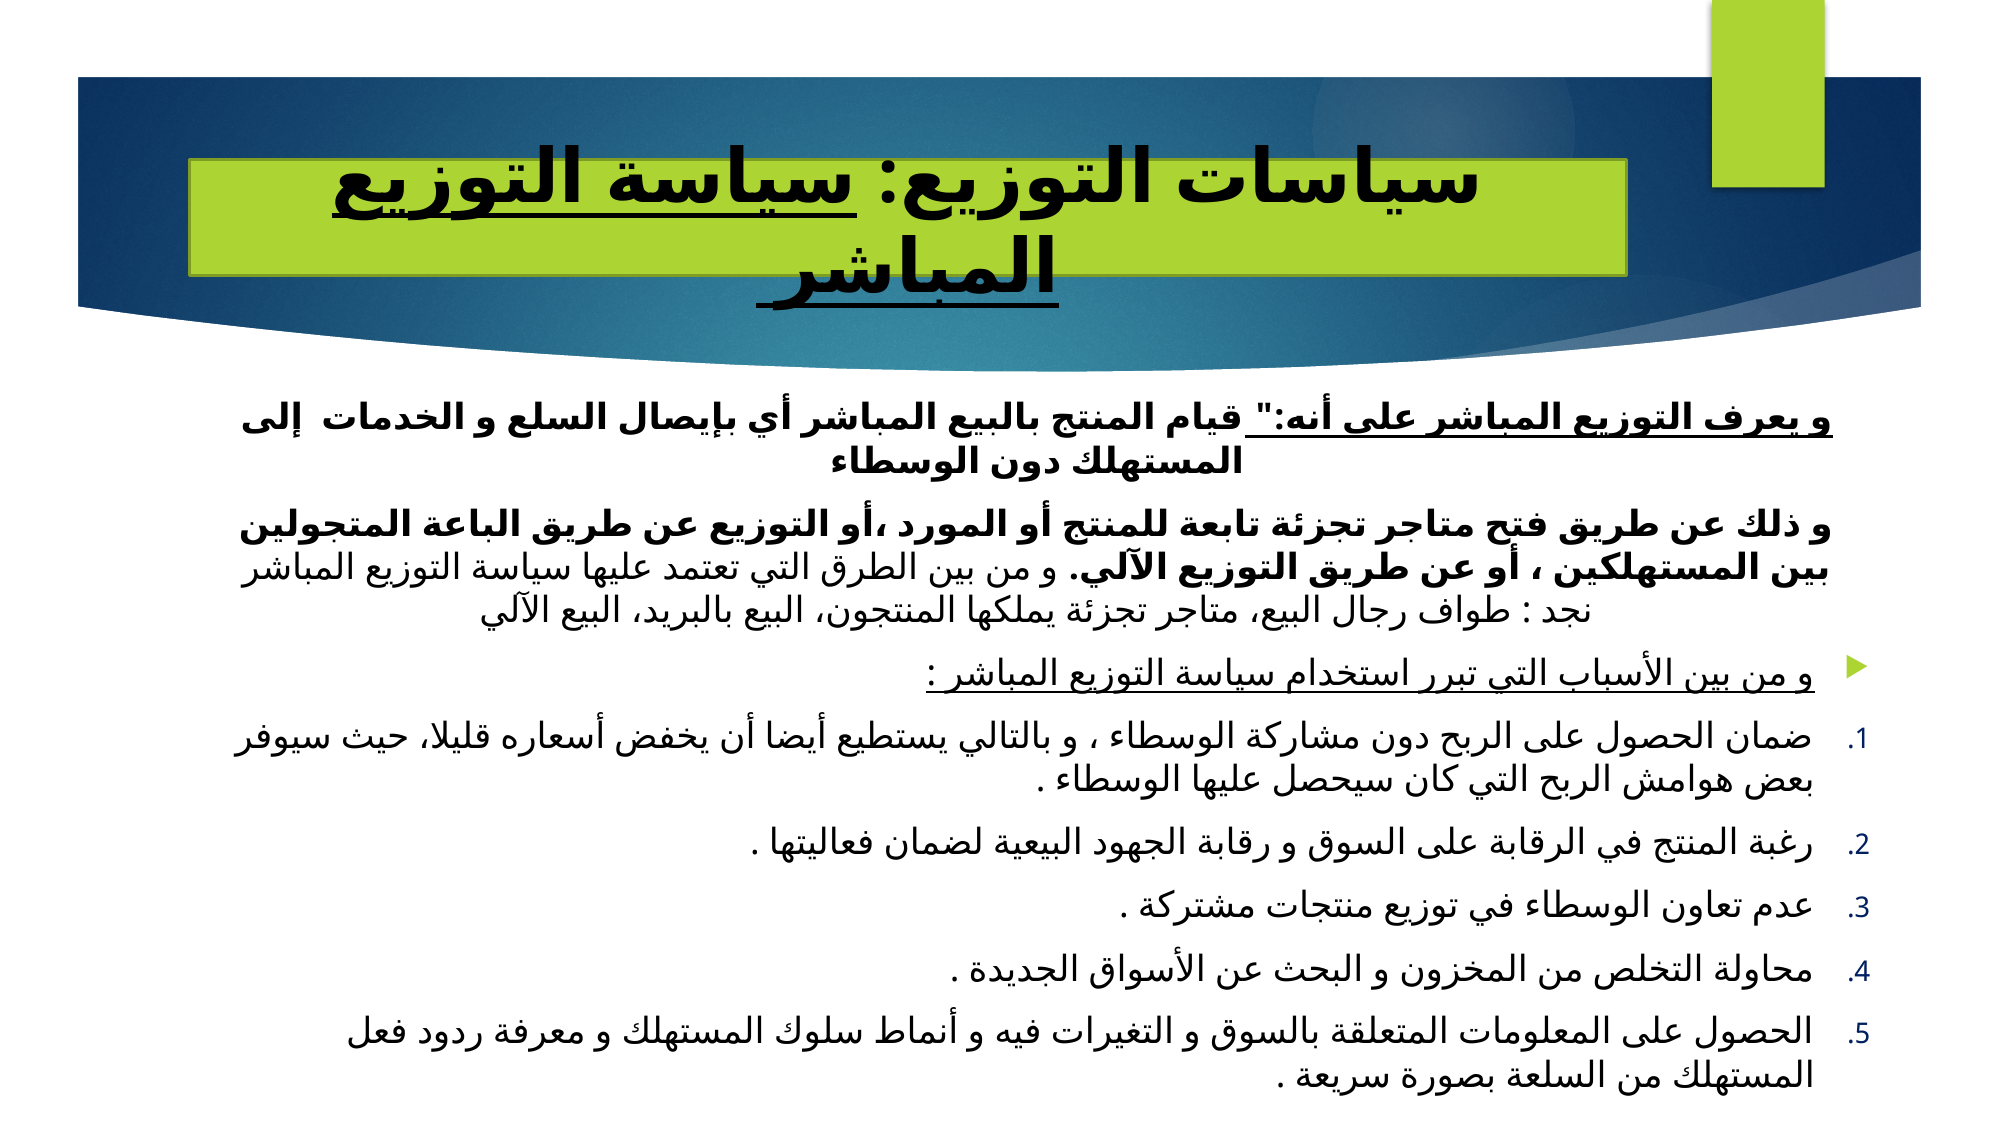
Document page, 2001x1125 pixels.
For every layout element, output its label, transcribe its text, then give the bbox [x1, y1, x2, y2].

title سياسات التوزيع: سياسة التوزيع المباشر [188, 158, 1628, 277]
list و يعرف التوزيع المباشر على أنه:" قيام المنتج بالبيع المباشر أي بإيصال السلع و الخدمات إلى المستهلك دون الوسطاء و ذلك عن طريق فتح متاجر تجزئة تابعة للمنتج أو المورد ،أو التوزيع عن طريق الباعة المتجولين بين المستهلكين ، أو عن طريق التوزيع الآلي. و من بين الطرق التي تعتمد عليها سياسة التوزيع المباشر نجد : طواف رجال البيع، متاجر تجزئة يملكها المنتجون، البيع بالبريد، البيع الآلي و من بين الأسباب التي تبرر استخدام سياسة التوزيع المباشر : ضمان الحصول على الربح دون مشاركة الوسطاء ، و بالتالي يستطيع أيضا أن يخفض أسعاره قليلا، حيث سيوفر بعض هوامش الربح التي كان سيحصل عليها الوسطاء . رغبة المنتج في الرقابة على السوق و رقابة الجهود البيعية لضمان فعاليتها . عدم تعاون الوسطاء في توزيع منتجات مشتركة . محاولة التخلص من المخزون و البحث عن الأسواق الجديدة . الحصول على المعلومات المتعلقة بالسوق و التغيرات فيه و أنماط سلوك المستهلك و معرفة ردود فعل المستهلك من السلعة بصورة سريعة . [189, 386, 1885, 1107]
